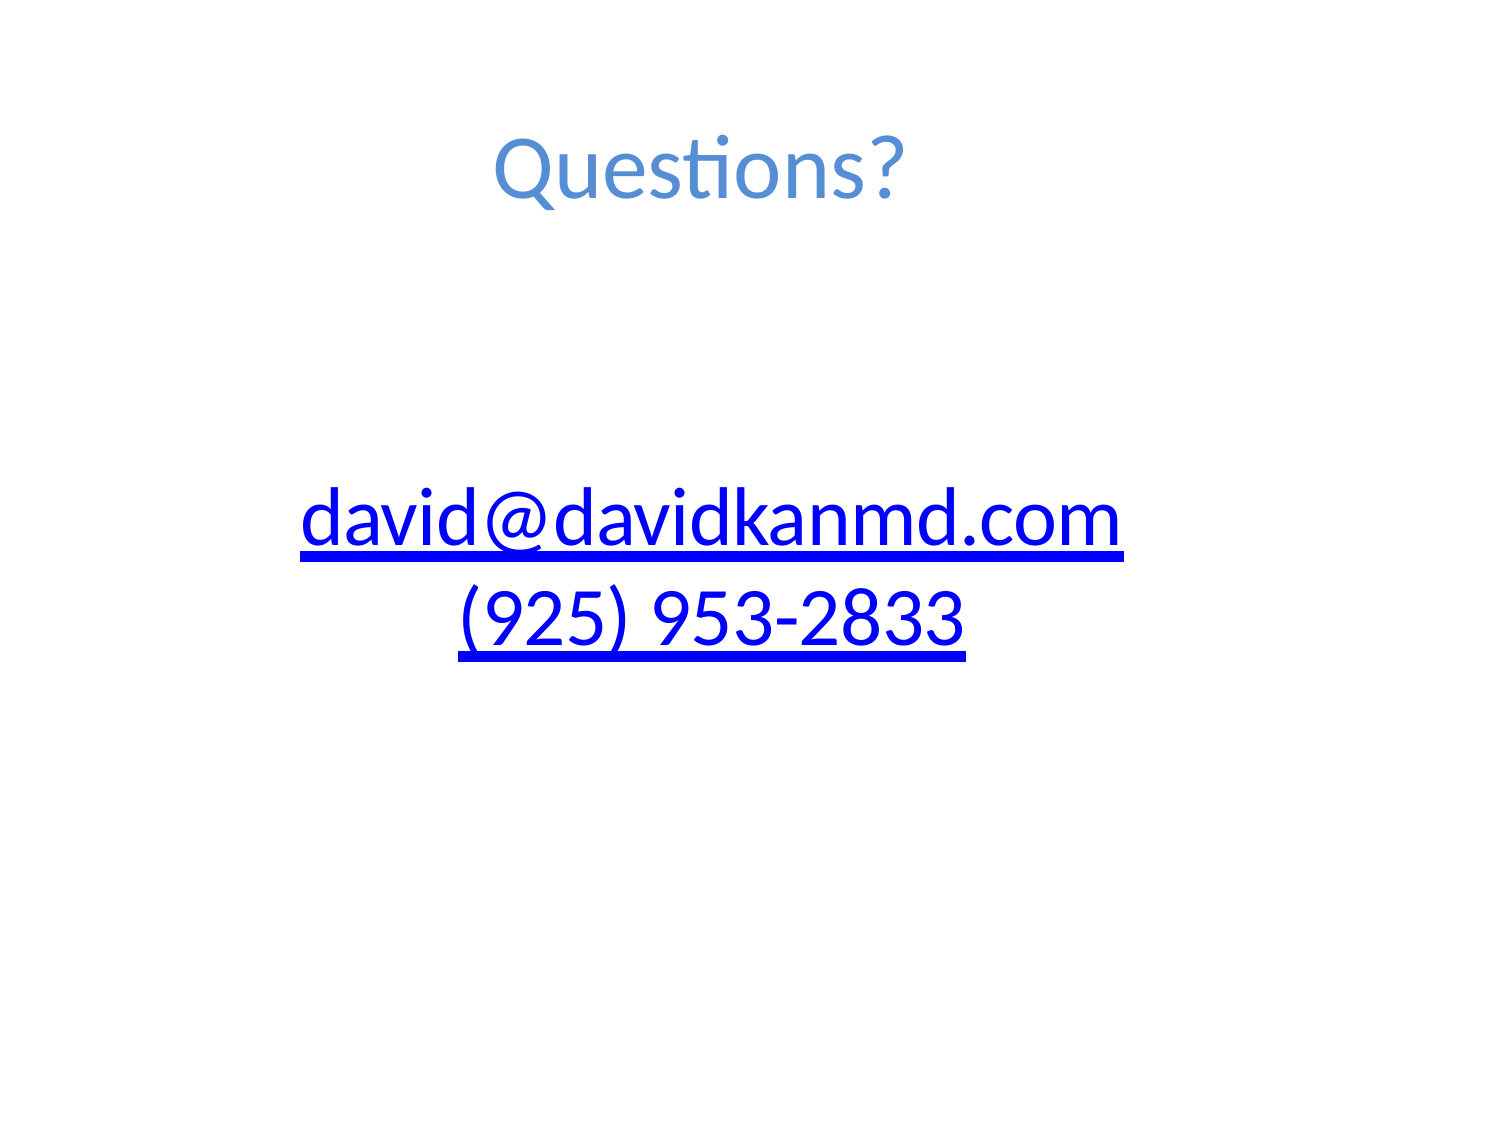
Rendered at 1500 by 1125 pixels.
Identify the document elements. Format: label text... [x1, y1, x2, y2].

text_box Questions? [477, 99, 924, 225]
title david@davidkanmd.com (925) 953-2833 [275, 462, 1147, 663]
